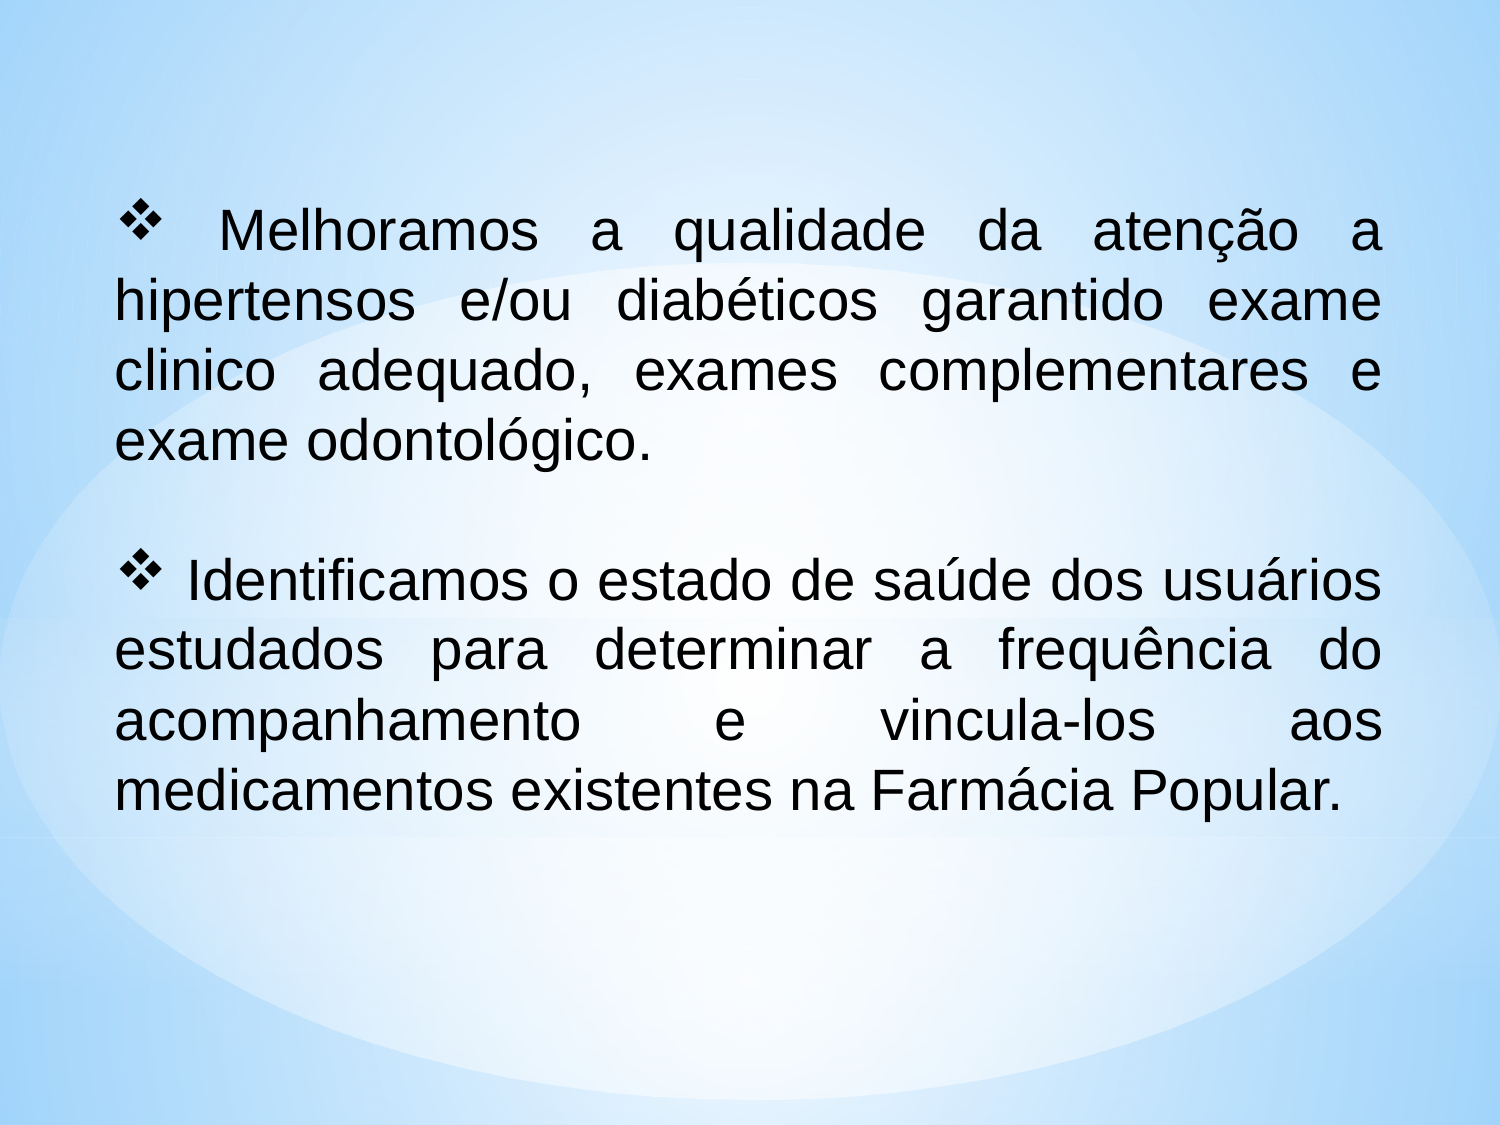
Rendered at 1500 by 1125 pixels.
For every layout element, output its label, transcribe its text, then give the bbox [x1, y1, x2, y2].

text_box Melhoramos a qualidade da atenção a hipertensos e/ou diabéticos garantido exame clinico adequado, exames complementares e exame odontológico. Identificamos o estado de saúde dos usuários estudados para determinar a frequência do acompanhamento e vincula-los aos medicamentos existentes na Farmácia Popular. [100, 184, 1400, 830]
